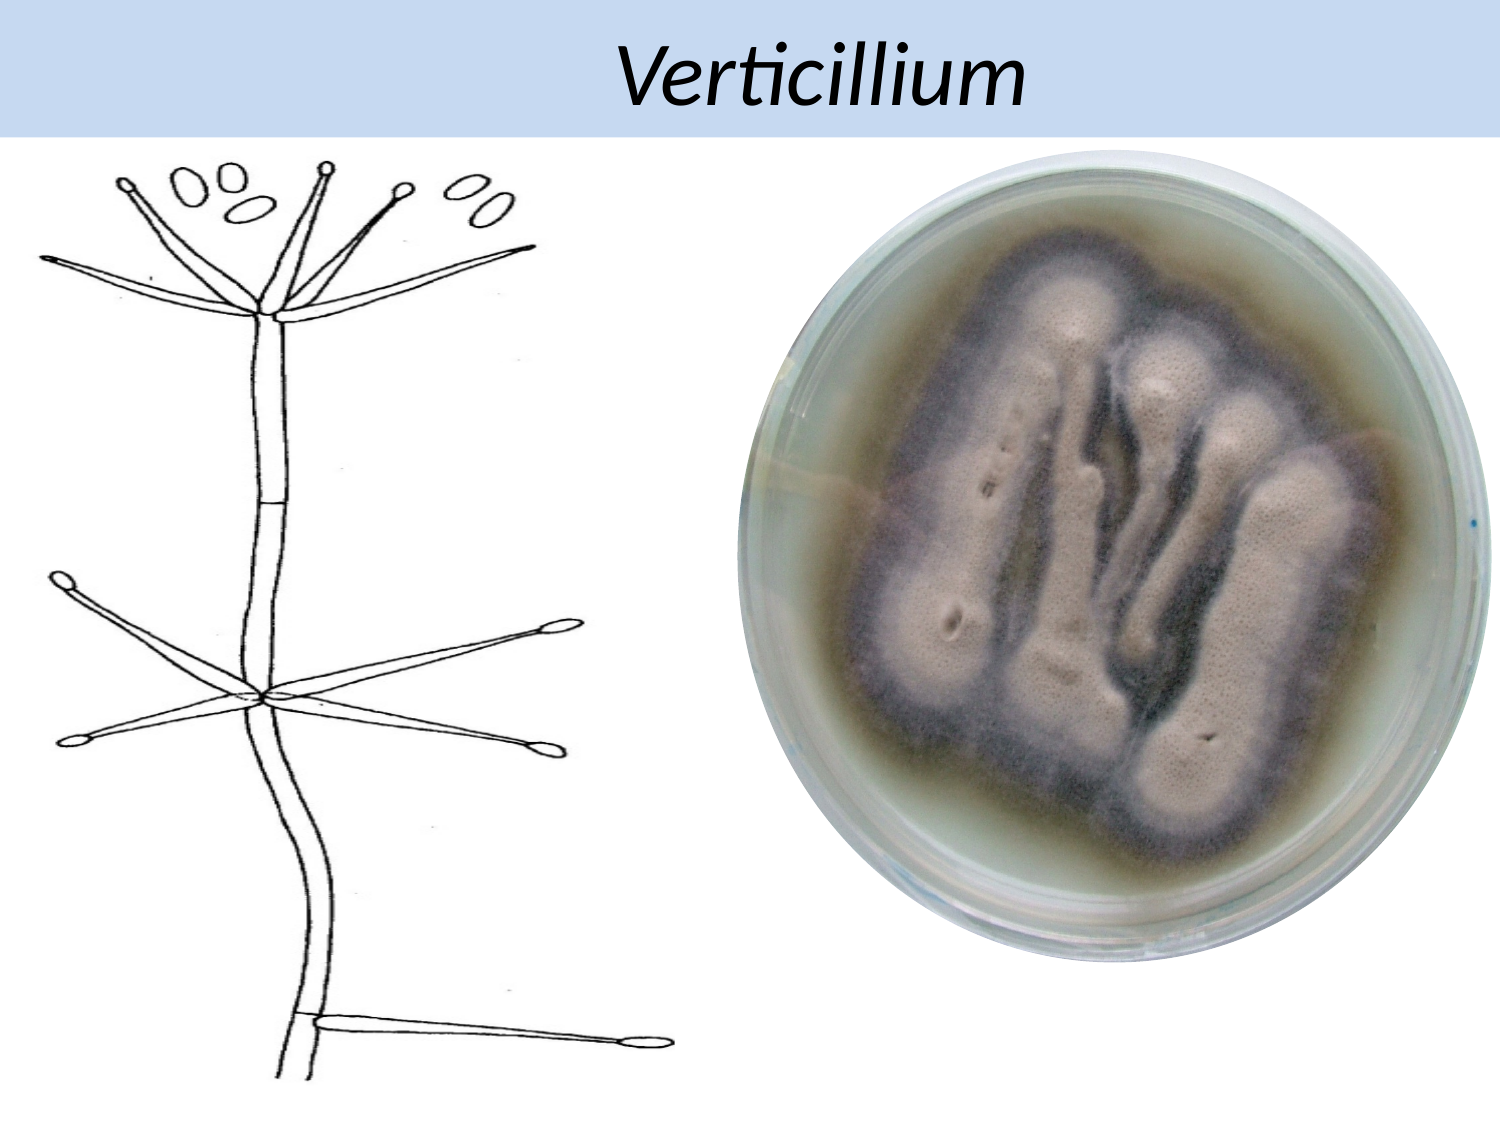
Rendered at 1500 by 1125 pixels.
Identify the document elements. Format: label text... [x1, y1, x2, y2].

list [0, 149, 676, 1125]
picture [737, 149, 1492, 963]
title Verticillium [0, 0, 1500, 138]
